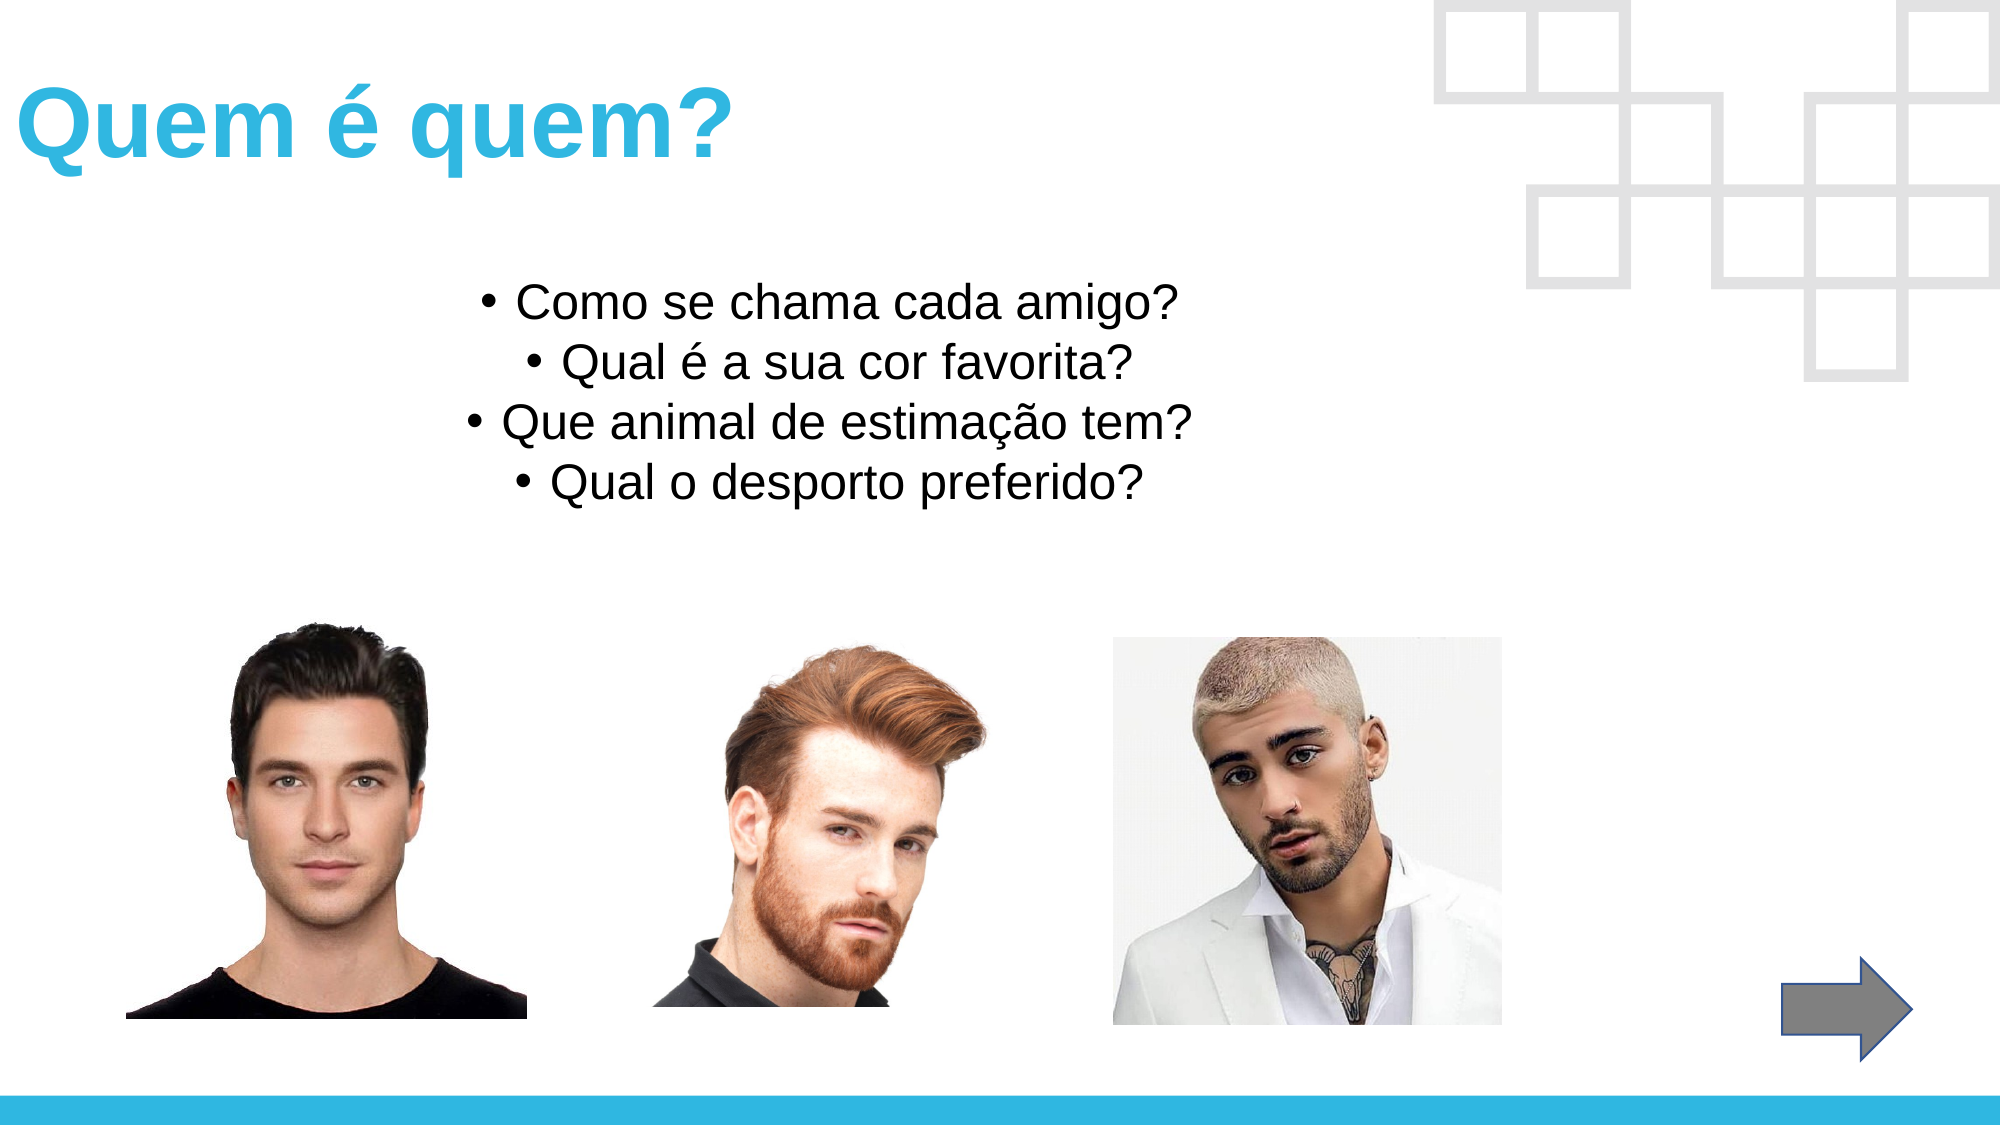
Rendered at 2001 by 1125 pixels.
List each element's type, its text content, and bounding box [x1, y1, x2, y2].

text_box Como se chama cada amigo? Qual é a sua cor favorita? Que animal de estimação tem? Qual o desporto preferido? [276, 262, 1402, 518]
text_box [1781, 955, 1914, 1063]
picture [0, 0, 2000, 1095]
title Quem é quem? [0, 0, 1423, 250]
